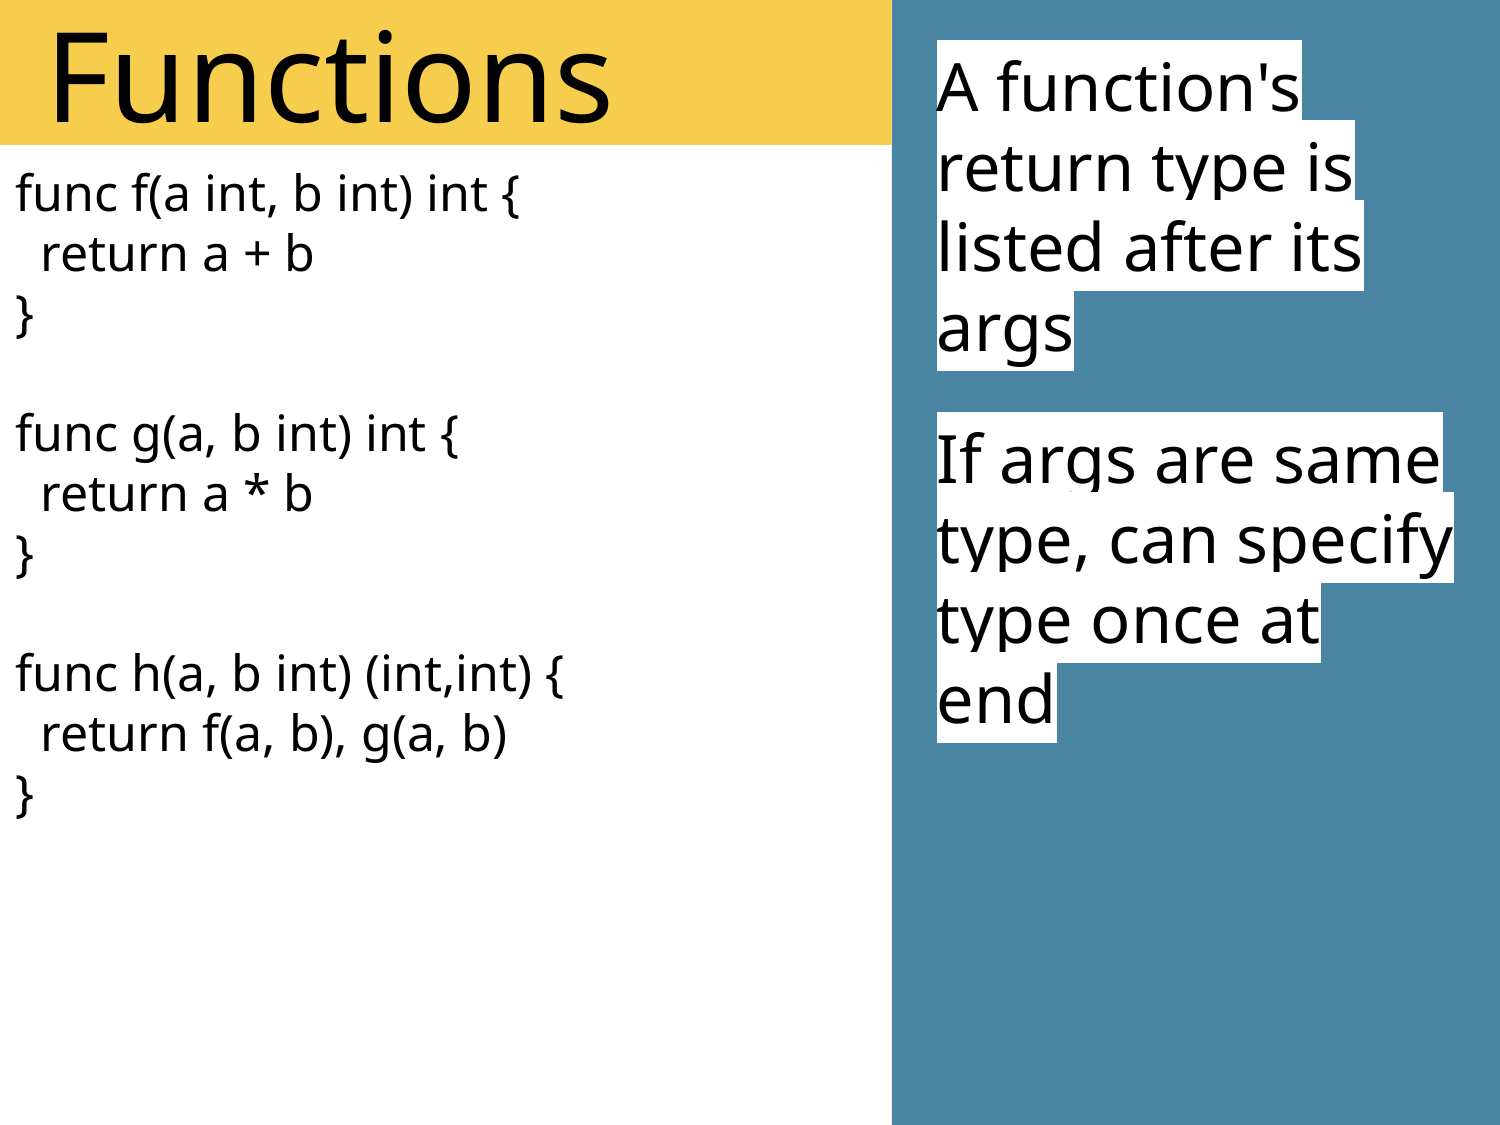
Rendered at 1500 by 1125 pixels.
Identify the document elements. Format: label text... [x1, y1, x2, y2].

text_box A function's return type is listed after its args If args are same type, can specify type once at end [891, 0, 1500, 1125]
text_box Functions [0, 0, 892, 145]
text_box func f(a int, b int) int { return a + b } func g(a, b int) int { return a * b } func h(a, b int) (int,int) { return f(a, b), g(a, b) } [0, 145, 891, 1100]
